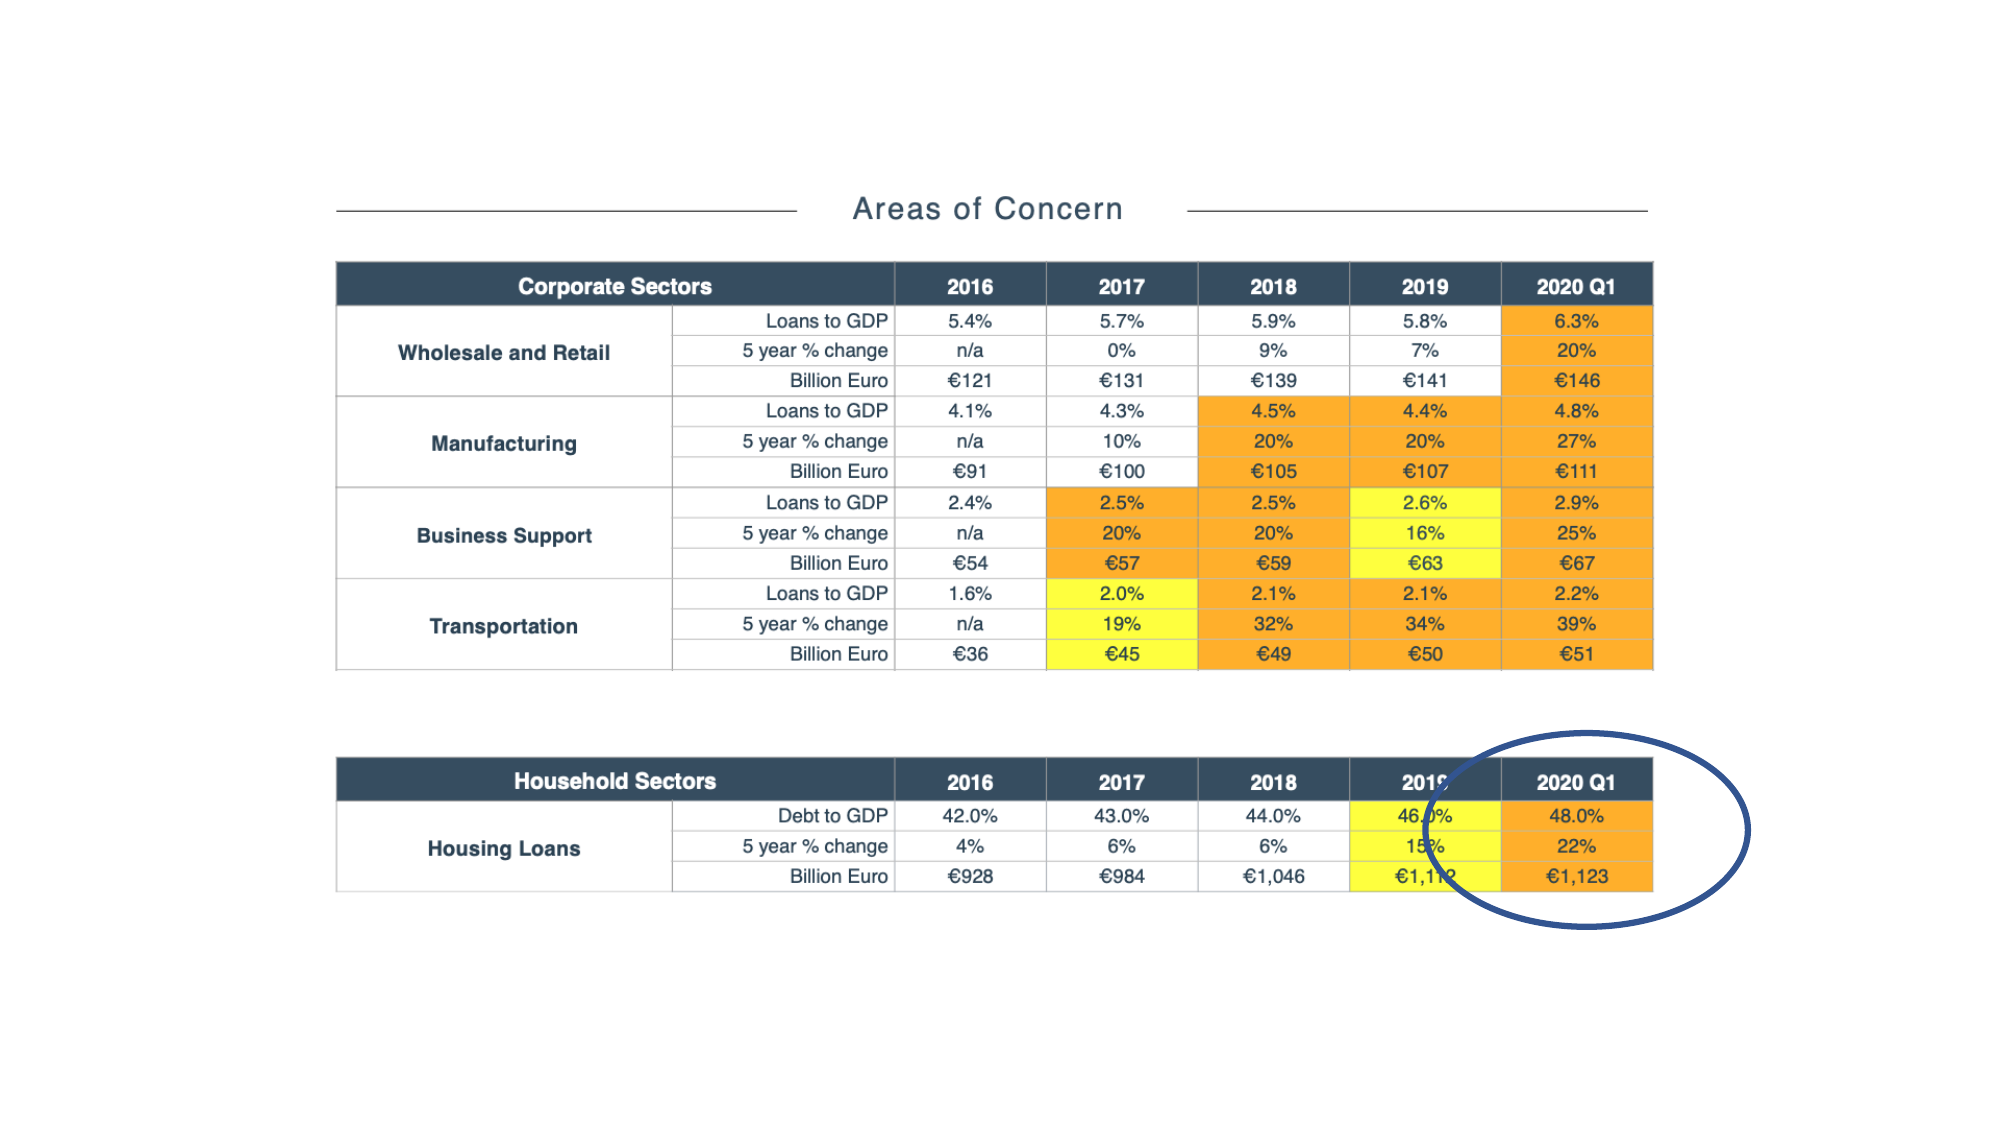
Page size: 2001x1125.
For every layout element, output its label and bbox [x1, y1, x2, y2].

picture [252, 145, 1748, 980]
